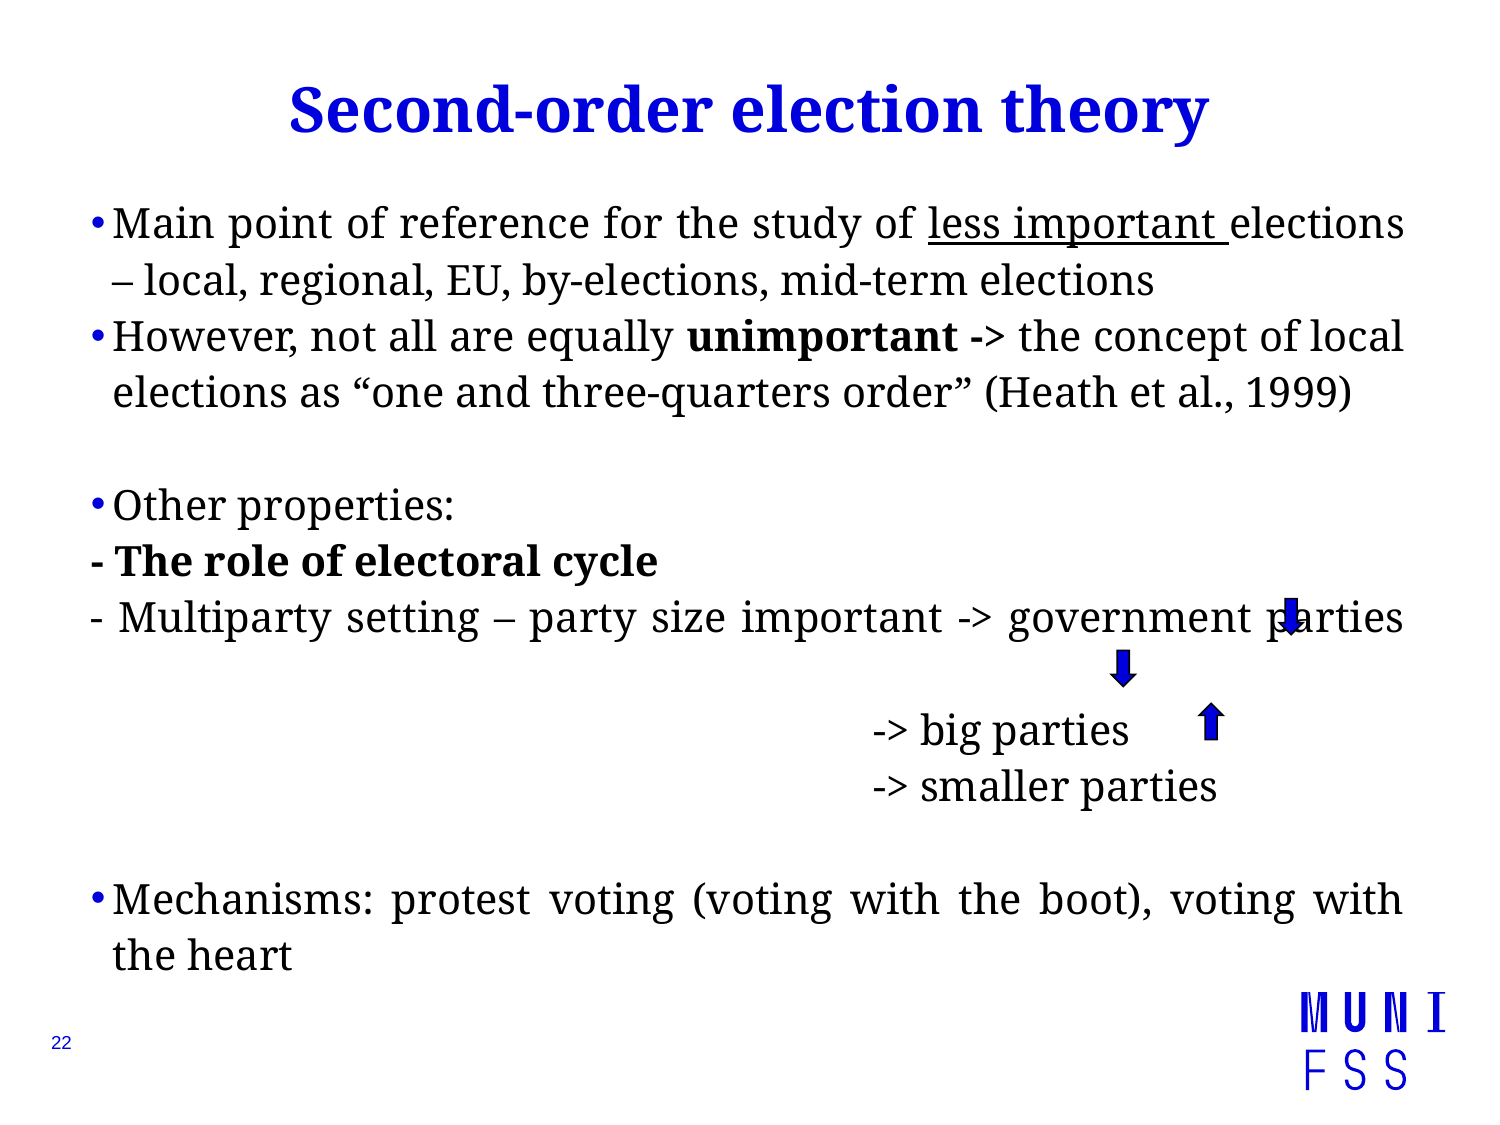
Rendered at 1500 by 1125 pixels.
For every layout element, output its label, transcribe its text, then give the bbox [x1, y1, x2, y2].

text_box [1111, 650, 1136, 687]
list Main point of reference for the study of less important elections – local, regional, EU, by-elections, mid-term elections However, not all are equally unimportant -> the concept of local elections as “one and three-quarters order” (Heath et al., 1999) Other properties: - The role of electoral cycle - Multiparty setting – party size important -> government parties -> big parties -> smaller parties Mechanisms: protest voting (voting with the boot), voting with the heart [81, 190, 1405, 1043]
text_box [1279, 598, 1304, 635]
text_box [1199, 703, 1224, 740]
title Second-order election theory [88, 82, 1412, 157]
slide_number 22 [50, 1021, 82, 1063]
